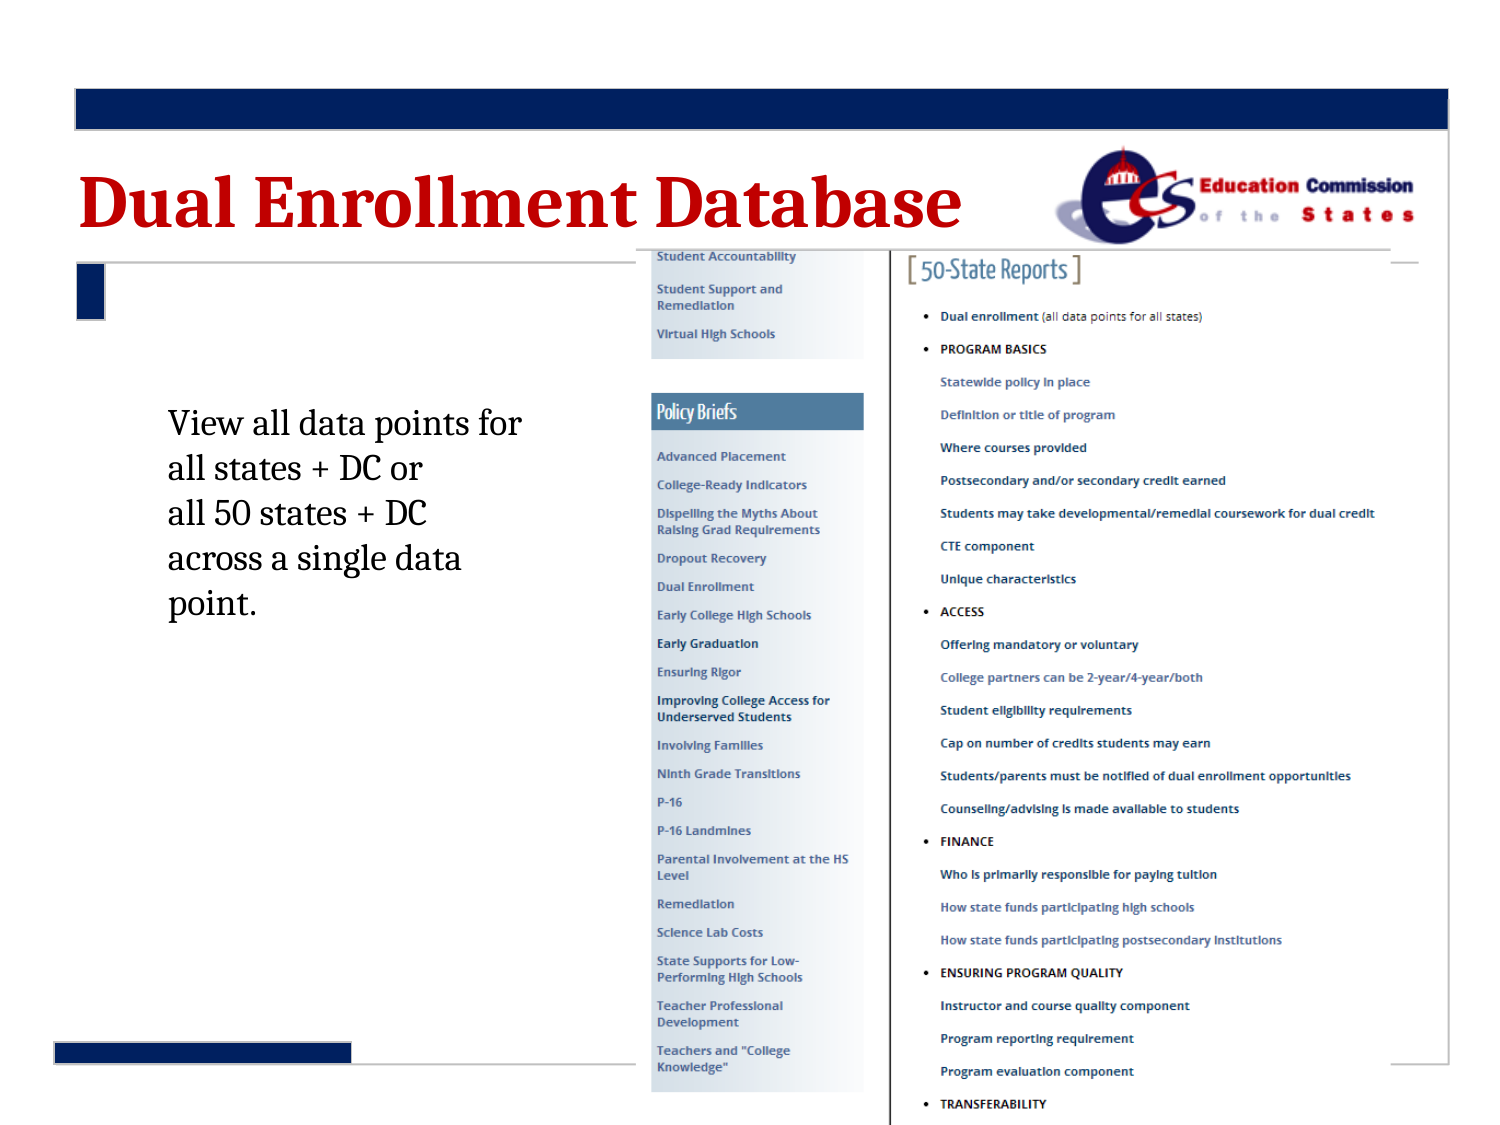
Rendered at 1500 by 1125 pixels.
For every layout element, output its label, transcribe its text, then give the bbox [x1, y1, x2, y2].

text_box Dual Enrollment Database [78, 145, 1034, 238]
picture [635, 138, 1430, 1125]
text_box [76, 263, 105, 321]
text_box View all data points for all states + DC or all 50 states + DC across a single data point. [153, 390, 543, 631]
